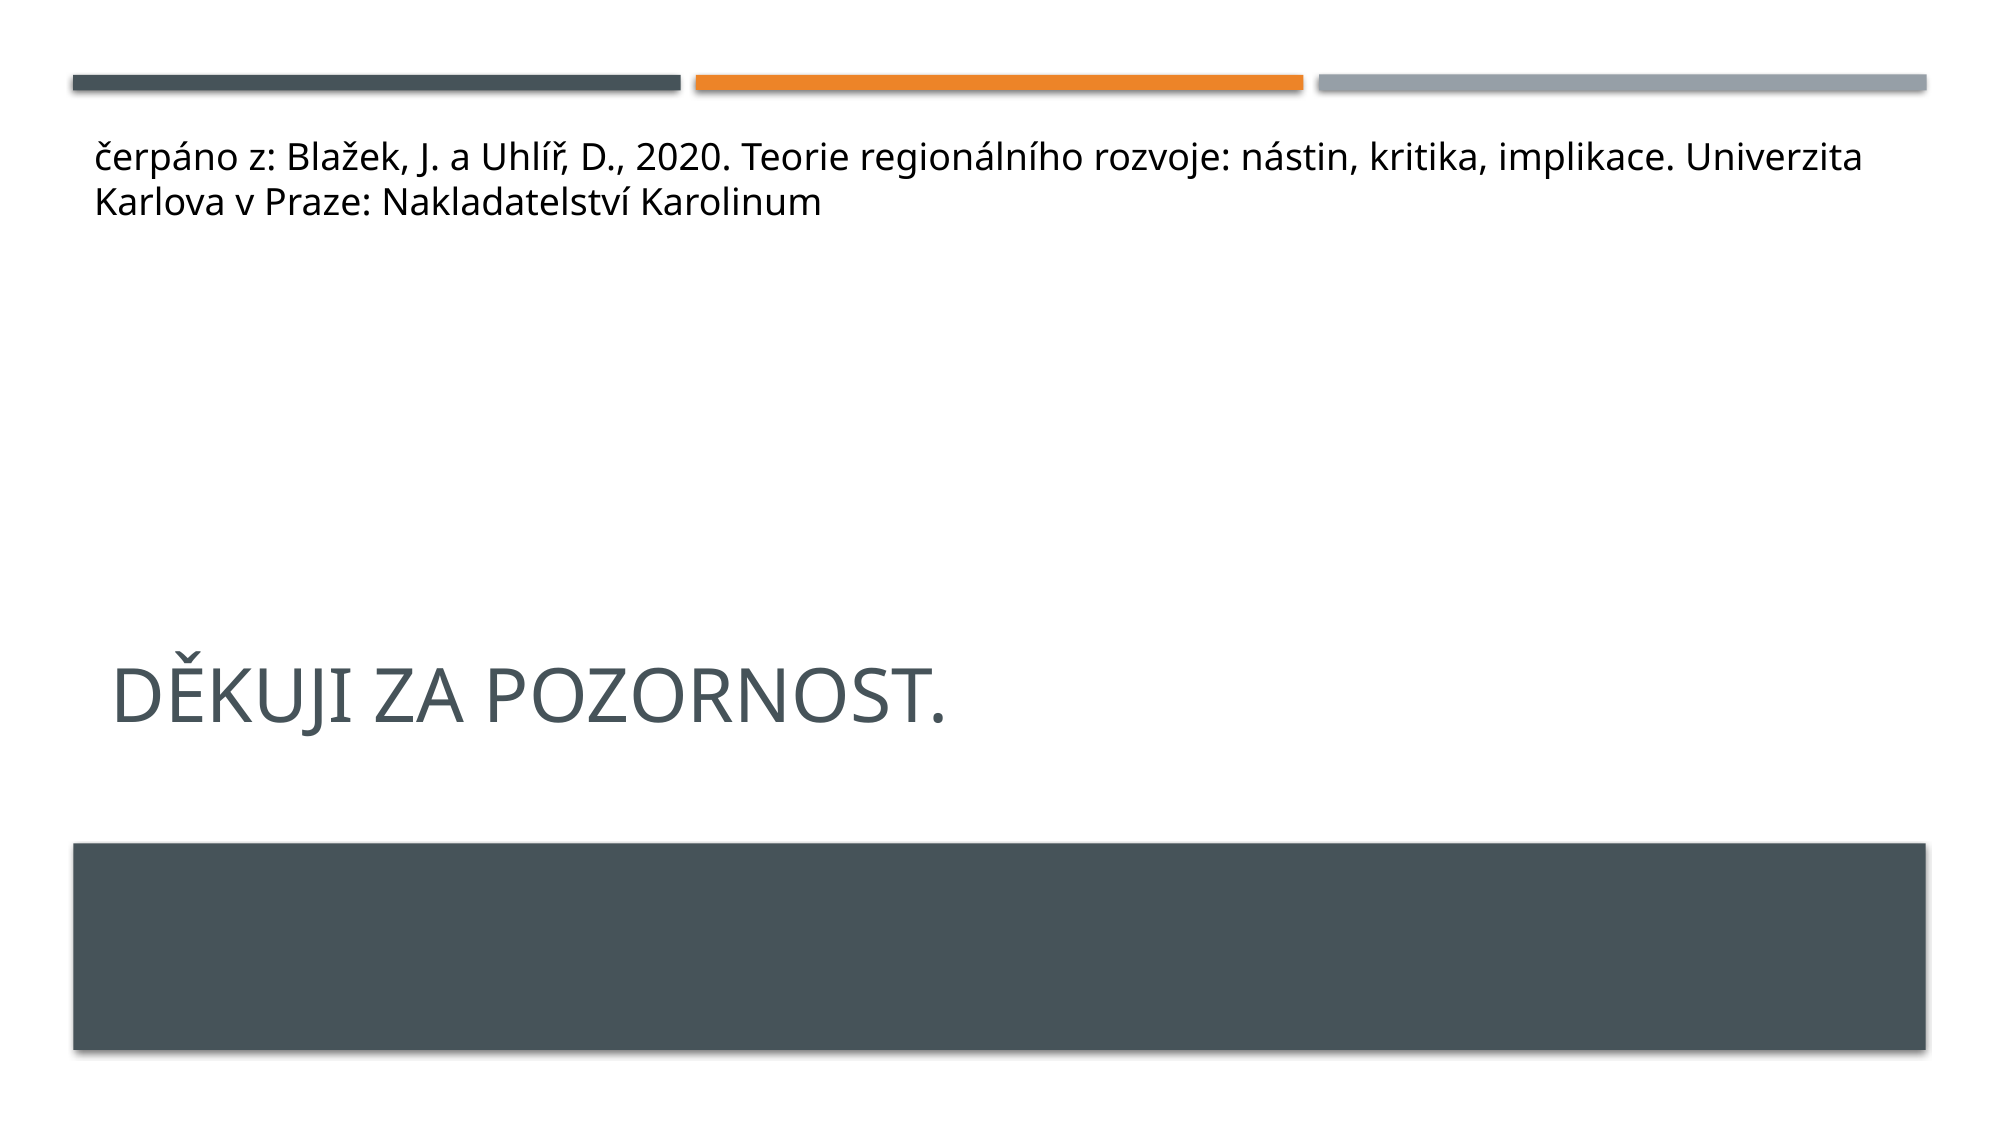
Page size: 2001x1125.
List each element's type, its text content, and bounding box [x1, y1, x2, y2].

text_box čerpáno z: Blažek, J. a Uhlíř, D., 2020. Teorie regionálního rozvoje: nástin, kritika, implikace. Univerzita Karlova v Praze: Nakladatelství Karolinum [79, 125, 1921, 230]
title Děkuji za pozornost. [95, 499, 1905, 745]
